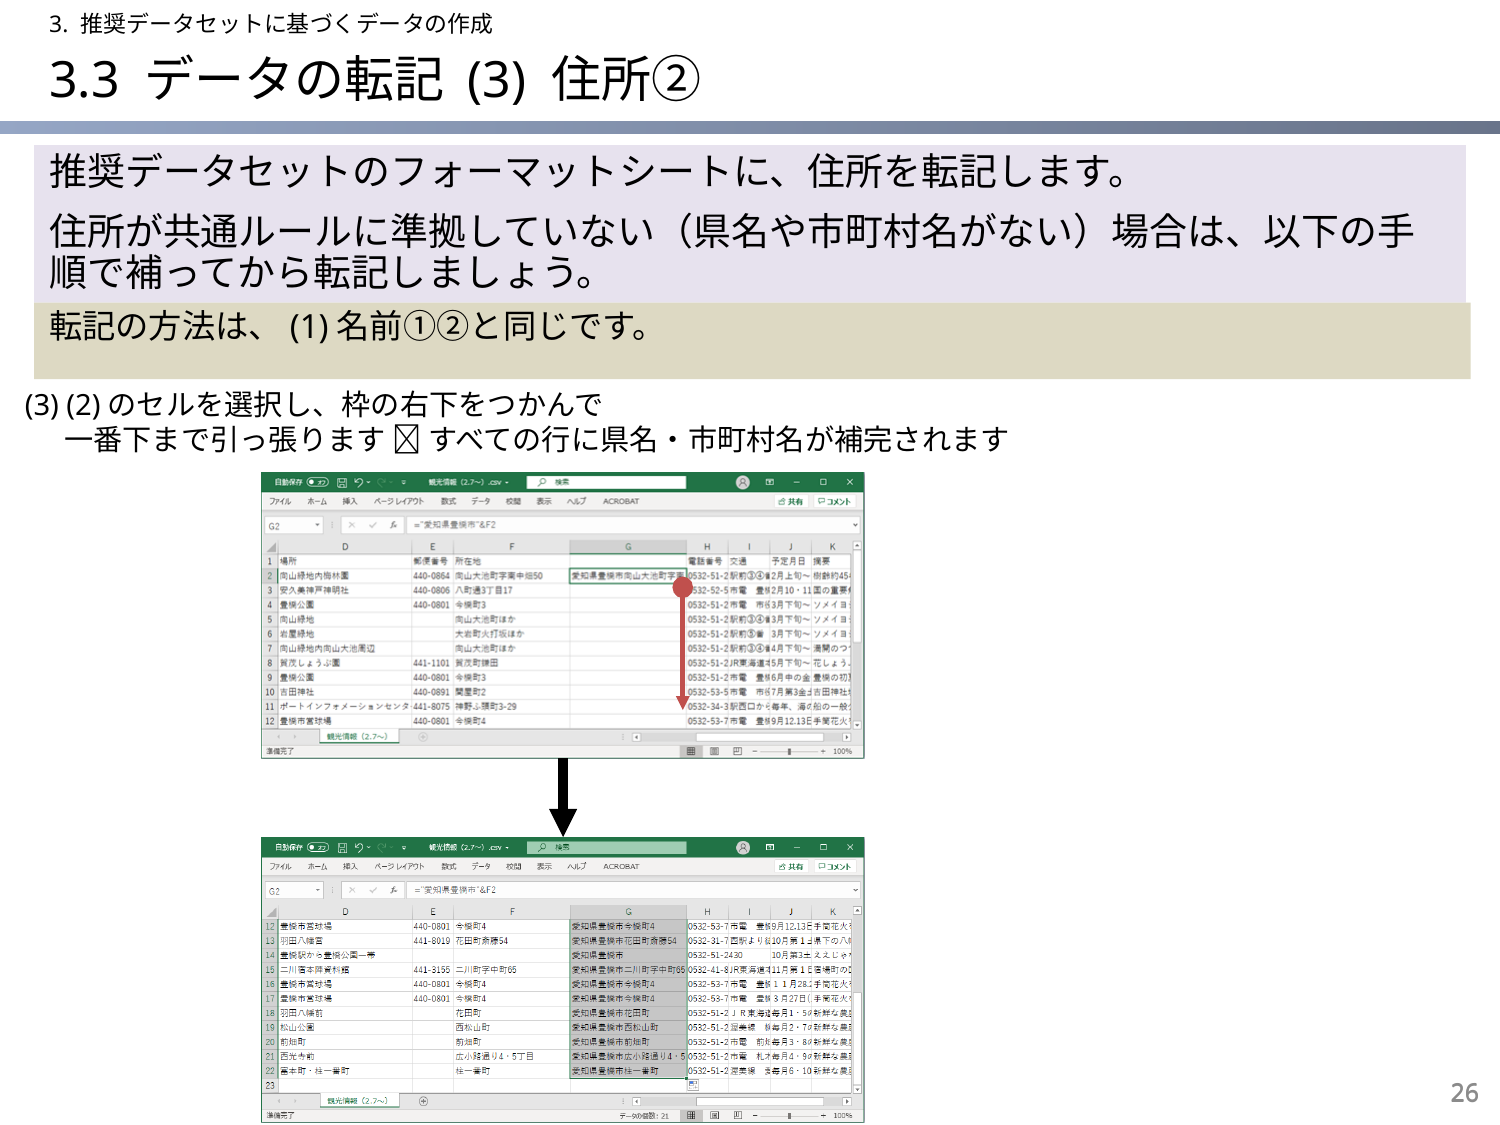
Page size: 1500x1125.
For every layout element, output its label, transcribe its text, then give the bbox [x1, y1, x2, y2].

picture [261, 472, 865, 759]
list 3. 推奨データセットに基づくデータの作成 [34, 4, 1271, 41]
list 転記の方法は、(1)名前①②と同じです。 [34, 302, 1471, 380]
text_box (3) (2)のセルを選択し、枠の右下をつかんで 一番下まで引っ張ります  すべての行に県名・市町村名が補完されます [10, 379, 1025, 464]
list 推奨データセットのフォーマットシートに、住所を転記します。 住所が共通ルールに準拠していない（県名や市町村名がない）場合は、以下の手順で補ってから転記しましょう。 [34, 145, 1466, 302]
title 3.3 データの転記 (3) 住所② [34, 46, 1275, 116]
slide_number 26 [1411, 1070, 1495, 1118]
picture [261, 837, 865, 1123]
